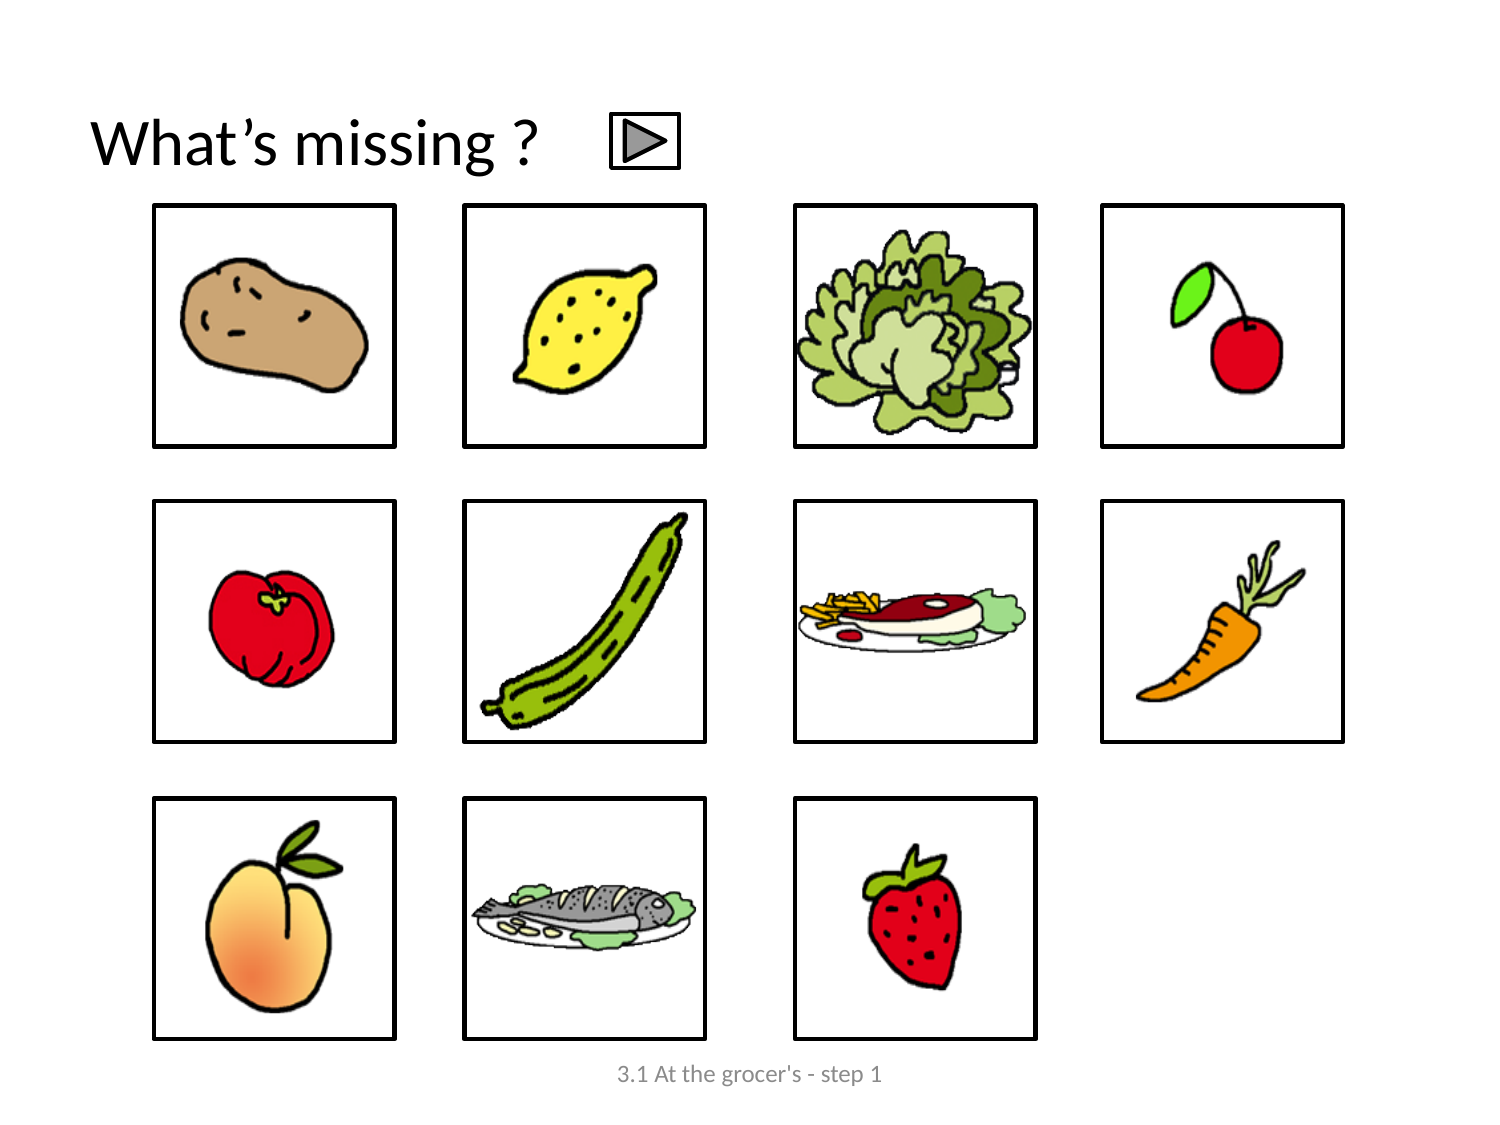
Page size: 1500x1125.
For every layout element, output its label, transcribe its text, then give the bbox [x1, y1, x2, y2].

picture [466, 800, 703, 1037]
picture [796, 800, 1034, 1037]
title What’s missing ? [75, 45, 1425, 233]
picture [155, 503, 393, 740]
picture [1104, 207, 1341, 445]
picture [1104, 503, 1341, 740]
picture [466, 503, 703, 740]
footer 3.1 At the grocer's - step 1 [512, 1042, 988, 1103]
picture [155, 800, 393, 1037]
picture [796, 207, 1034, 445]
picture [155, 207, 393, 445]
picture [466, 207, 703, 445]
picture [796, 503, 1034, 740]
text_box [609, 112, 681, 170]
